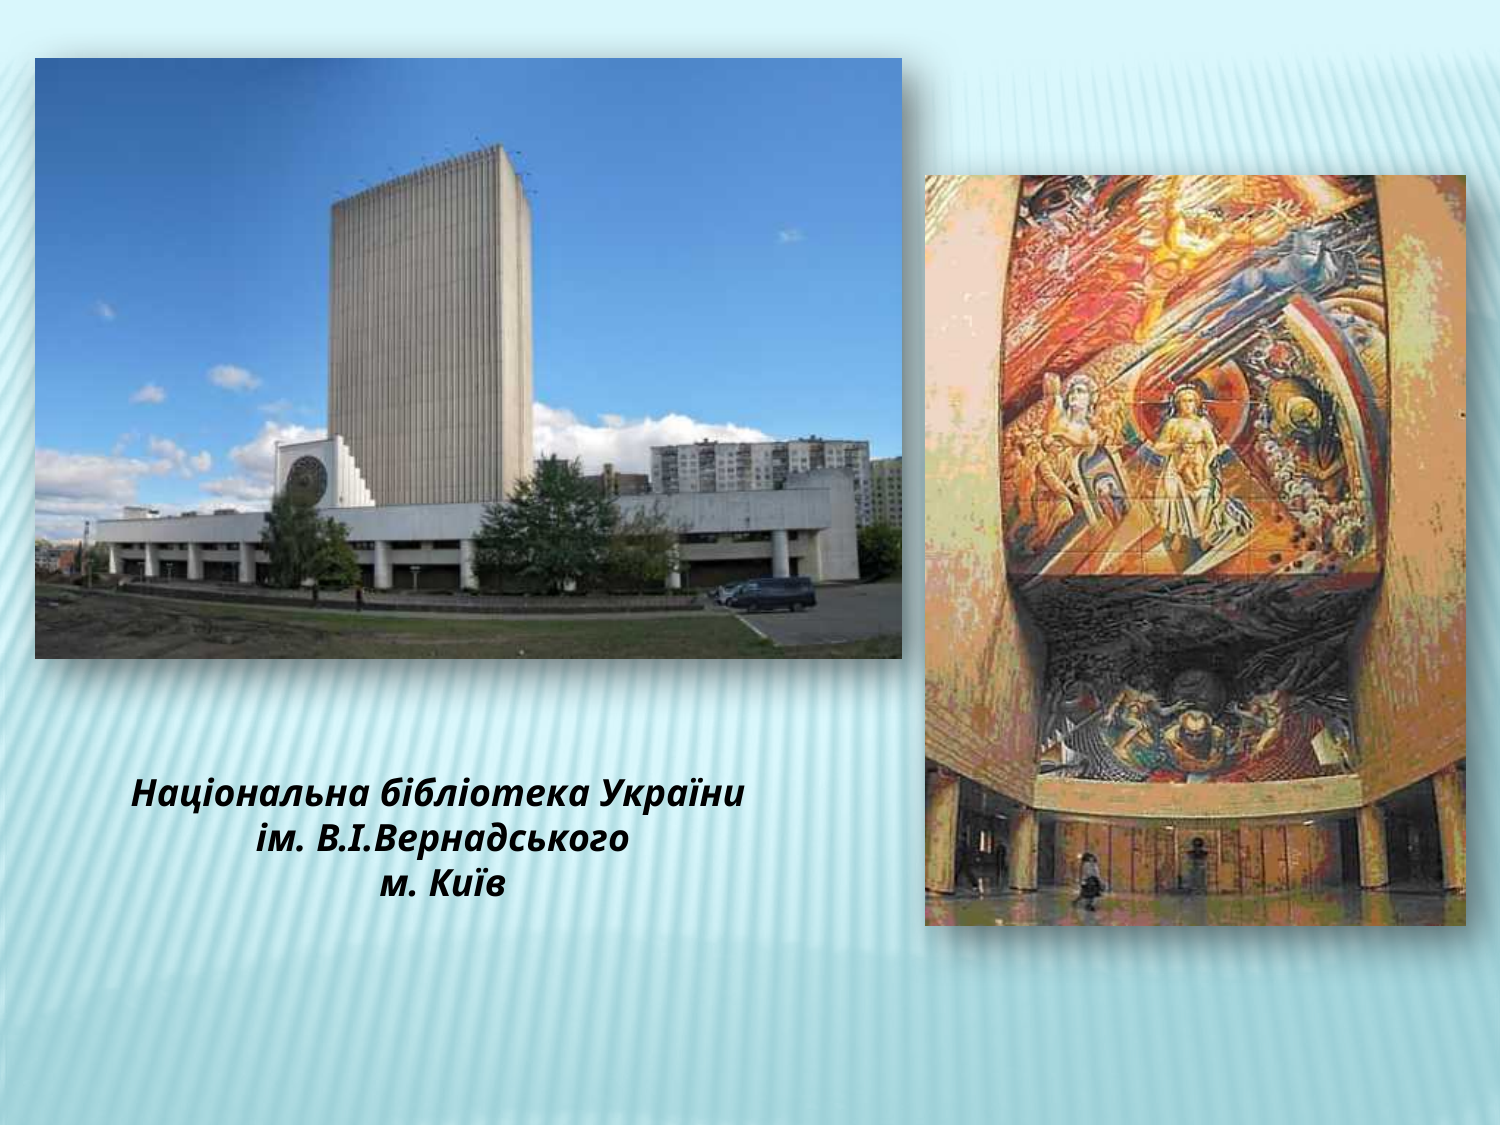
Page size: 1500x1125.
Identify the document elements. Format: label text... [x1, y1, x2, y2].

text_box Національна бібліотека України ім. В.І.Вернадського м. Київ [115, 761, 771, 912]
picture [34, 58, 902, 659]
picture [925, 175, 1467, 927]
